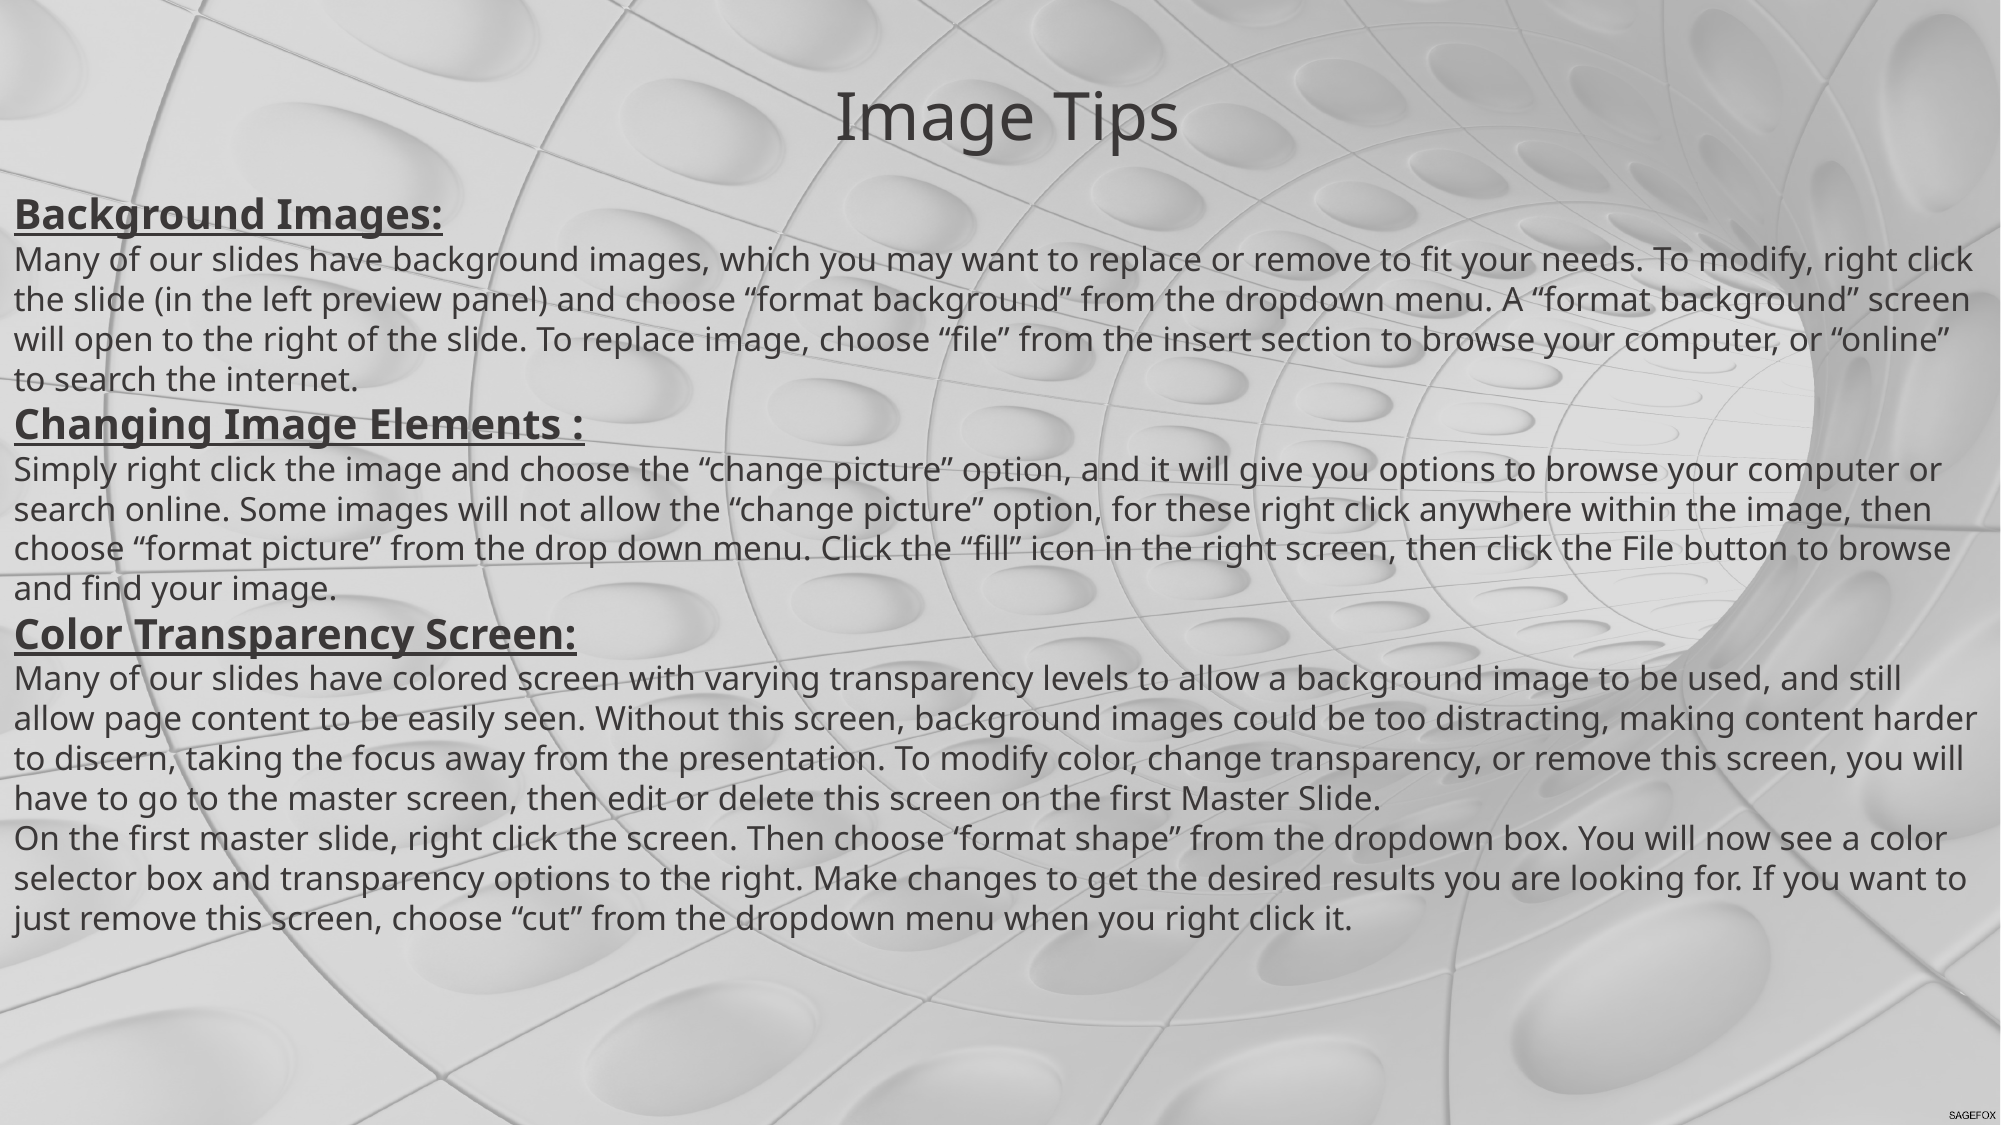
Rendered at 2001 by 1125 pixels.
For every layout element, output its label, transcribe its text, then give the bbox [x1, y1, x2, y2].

text_box Background Images: Many of our slides have background images, which you may want to replace or remove to fit your needs. To modify, right click the slide (in the left preview panel) and choose “format background” from the dropdown menu. A “format background” screen will open to the right of the slide. To replace image, choose “file” from the insert section to browse your computer, or “online” to search the internet. Changing Image Elements : Simply right click the image and choose the “change picture” option, and it will give you options to browse your computer or search online. Some images will not allow the “change picture” option, for these right click anywhere within the image, then choose “format picture” from the drop down menu. Click the “fill” icon in the right screen, then click the File button to browse and find your image. Color Transparency Screen: Many of our slides have colored screen with varying transparency levels to allow a background image to be used, and still allow page content to be easily seen. Without this screen, background images could be too distracting, making content harder to discern, taking the focus away from the presentation. To modify color, change transparency, or remove this screen, you will have to go to the master screen, then edit or delete this screen on the first Master Slide. On the first master slide, right click the screen. Then choose ‘format shape” from the dropdown box. You will now see a color selector box and transparency options to the right. Make changes to get the desired results you are looking for. If you want to just remove this screen, choose “cut” from the dropdown menu when you right click it. [0, 0, 2000, 1125]
title Image Tips [597, 59, 1420, 177]
